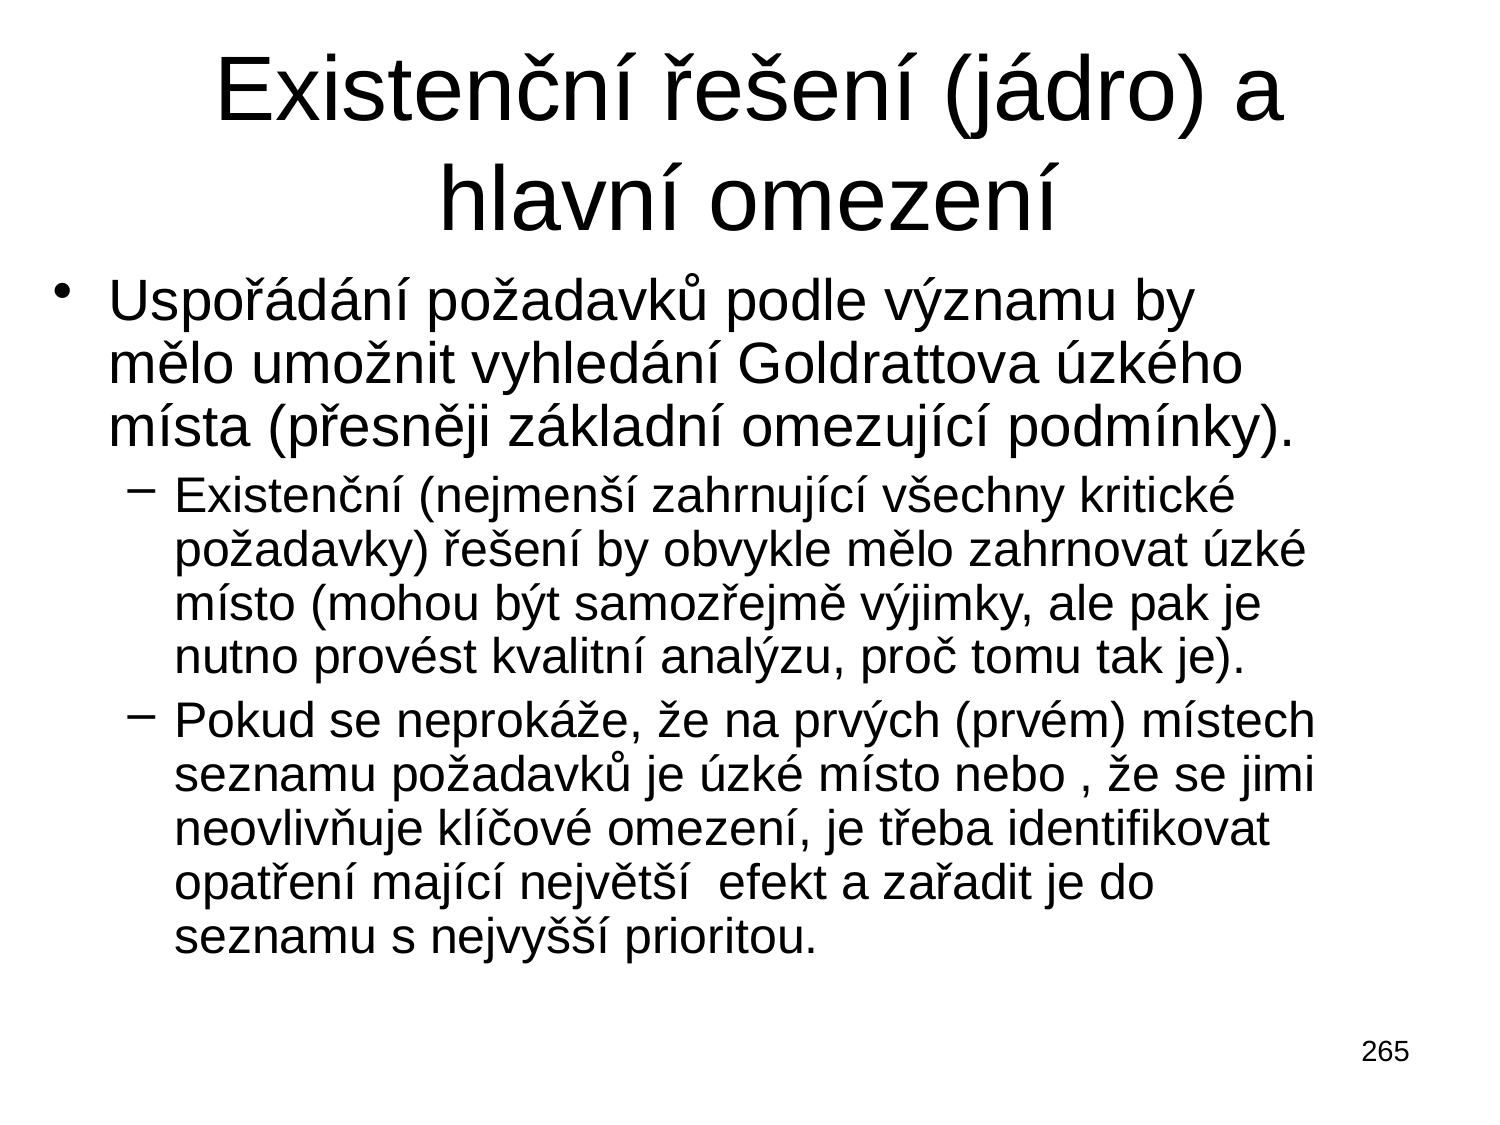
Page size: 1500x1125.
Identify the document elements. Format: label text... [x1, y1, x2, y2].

slide_number 265 [1074, 1024, 1426, 1103]
title Existenční řešení (jádro) a hlavní omezení [74, 44, 1426, 233]
list Uspořádání požadavků podle významu by mělo umožnit vyhledání Goldrattova úzkého místa (přesněji základní omezující podmínky). Existenční (nejmenší zahrnující všechny kritické požadavky) řešení by obvykle mělo zahrnovat úzké místo (mohou být samozřejmě výjimky, ale pak je nutno provést kvalitní analýzu, proč tomu tak je). Pokud se neprokáže, že na prvých (prvém) místech seznamu požadavků je úzké místo nebo , že se jimi neovlivňuje klíčové omezení, je třeba identifikovat opatření mající největší efekt a zařadit je do seznamu s nejvyšší prioritou. [37, 262, 1338, 1006]
